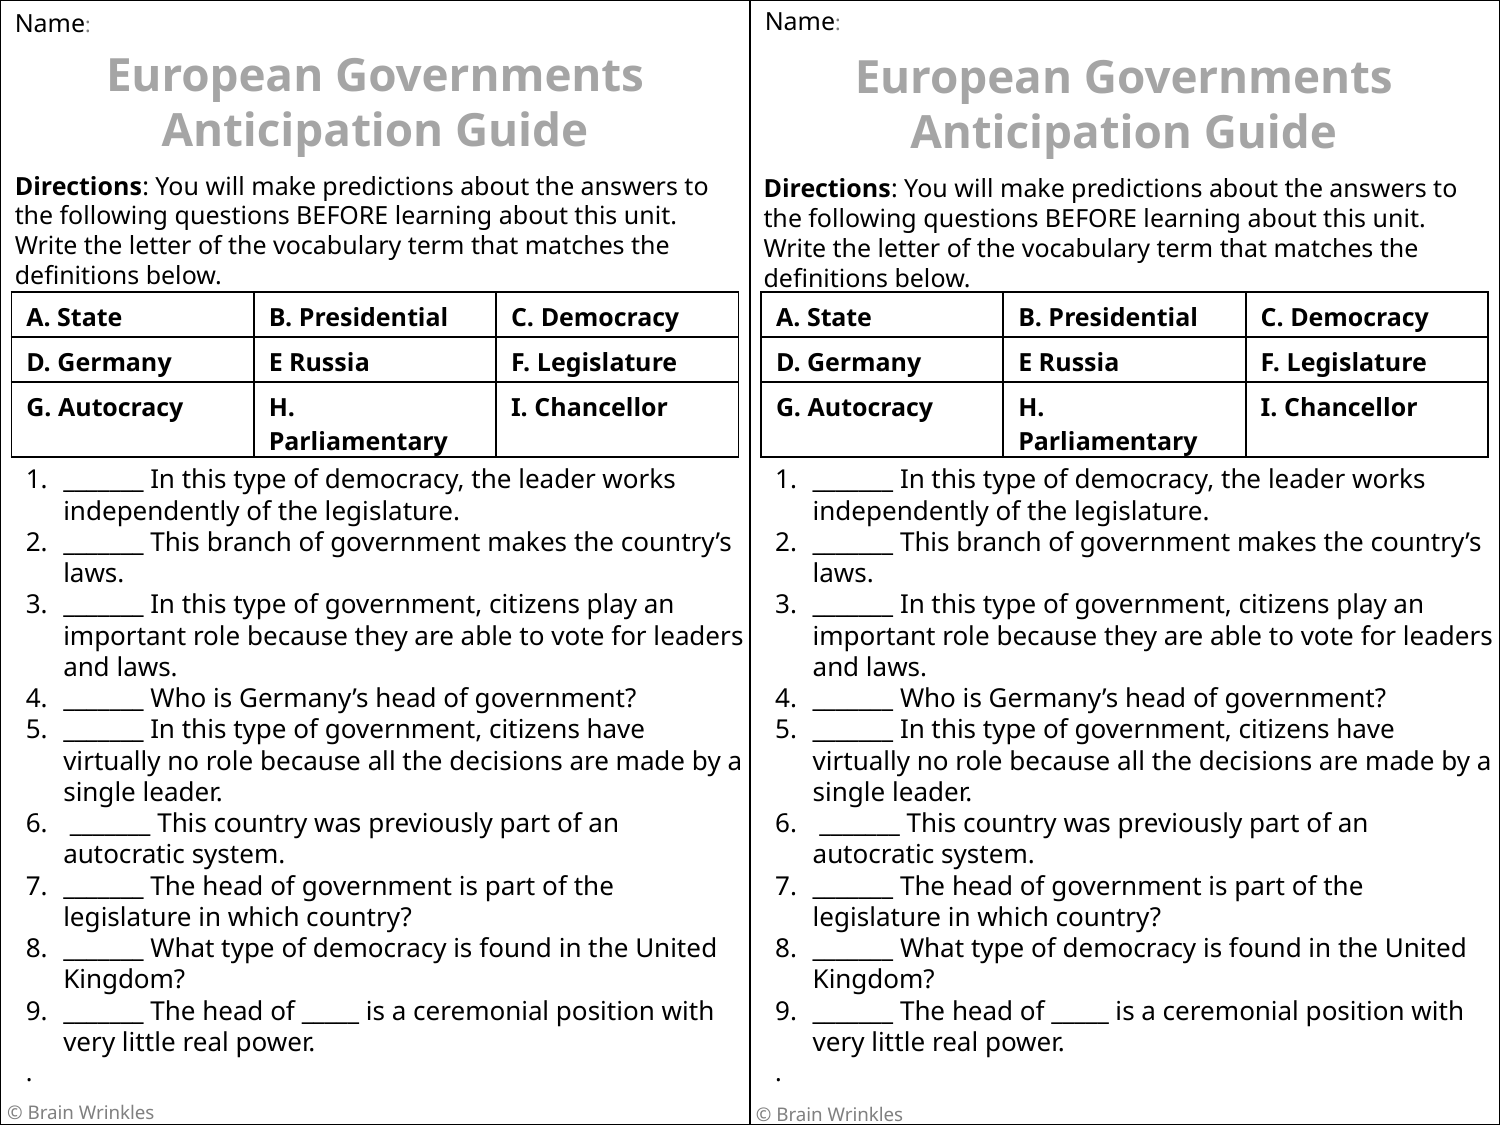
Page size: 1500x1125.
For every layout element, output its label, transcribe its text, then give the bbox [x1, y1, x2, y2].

text_box _______ In this type of democracy, the leader works independently of the legislature. _______ This branch of government makes the country’s laws. _______ In this type of government, citizens play an important role because they are able to vote for leaders and laws. _______ Who is Germany’s head of government? _______ In this type of government, citizens have virtually no role because all the decisions are made by a single leader. _______ This country was previously part of an autocratic system. _______ The head of government is part of the legislature in which country? _______ What type of democracy is found in the United Kingdom? _______ The head of _____ is a ceremonial position with very little real power. . [760, 455, 1500, 1094]
table_cell G. Autocracy [762, 383, 1002, 456]
text_box Name: [749, 0, 1186, 42]
table_cell E Russia [1004, 338, 1245, 381]
text_box [1186, 0, 1500, 455]
table_cell D. Germany [762, 338, 1002, 381]
table_header A. State [762, 293, 1002, 336]
table_header B. Presidential [1004, 293, 1245, 336]
table_cell G. Autocracy [12, 383, 253, 456]
table_header C. Democracy [1247, 293, 1487, 336]
table_cell F. Legislature [1247, 338, 1487, 381]
text_box European Governments Anticipation Guide [748, 42, 1499, 164]
table_header B. Presidential [255, 293, 495, 336]
text_box _______ In this type of democracy, the leader works independently of the legislature. _______ This branch of government makes the country’s laws. _______ In this type of government, citizens play an important role because they are able to vote for leaders and laws. _______ Who is Germany’s head of government? _______ In this type of government, citizens have virtually no role because all the decisions are made by a single leader. _______ This country was previously part of an autocratic system. _______ The head of government is part of the legislature in which country? _______ What type of democracy is found in the United Kingdom? _______ The head of _____ is a ceremonial position with very little real power. . [10, 455, 760, 1094]
table_header A. State [12, 293, 253, 336]
table_cell H. Parliamentary [1004, 383, 1245, 456]
table_cell I. Chancellor [497, 383, 738, 456]
text_box [428, 1094, 1500, 1125]
table_cell H. Parliamentary [255, 383, 495, 456]
text_box Name: [0, 0, 436, 45]
table_cell E Russia [255, 338, 495, 381]
table_cell D. Germany [12, 338, 253, 381]
text_box Directions: You will make predictions about the answers to the following questions BEFORE learning about this unit. Write the letter of the vocabulary term that matches the definitions below. [748, 164, 1499, 300]
table_header C. Democracy [497, 293, 738, 336]
table_cell F. Legislature [497, 338, 738, 381]
table_cell I. Chancellor [1247, 383, 1487, 456]
text_box © Brain Wrinkles [741, 1095, 1177, 1125]
text_box © Brain Wrinkles [0, 1093, 428, 1125]
text_box [0, 0, 760, 1093]
